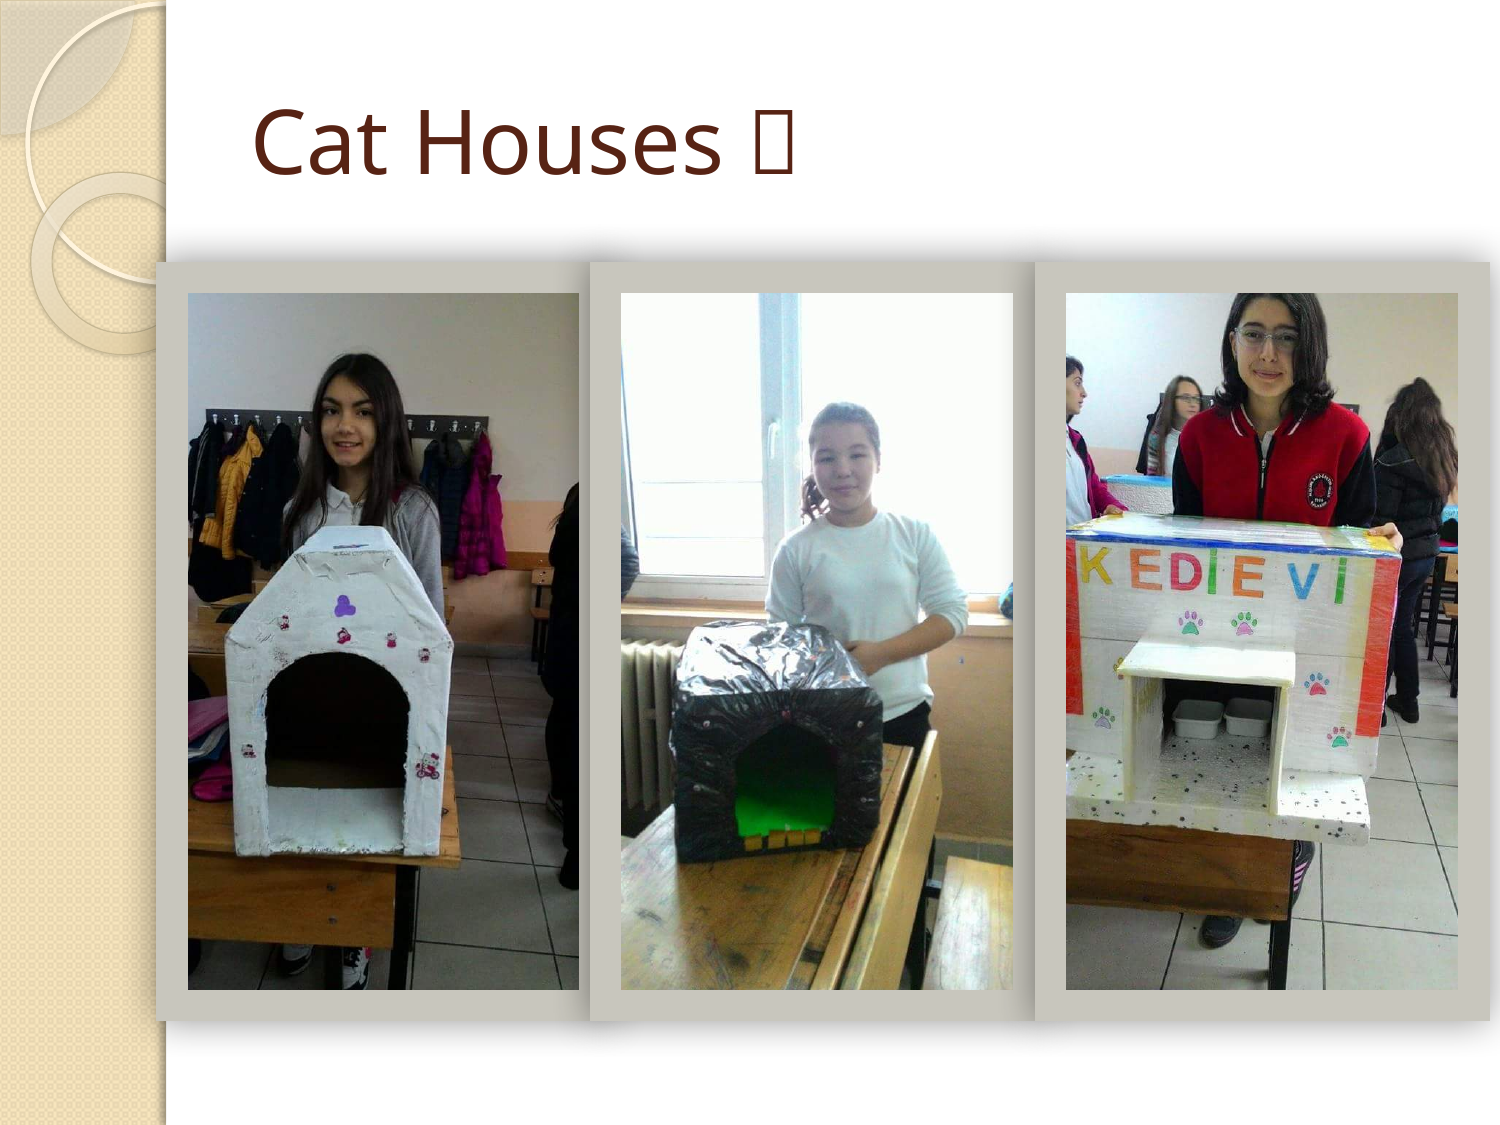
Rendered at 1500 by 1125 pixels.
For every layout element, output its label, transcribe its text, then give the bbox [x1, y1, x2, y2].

picture [620, 292, 1014, 990]
picture [187, 292, 580, 990]
title Cat Houses  [235, 45, 1466, 233]
picture [1066, 292, 1459, 990]
